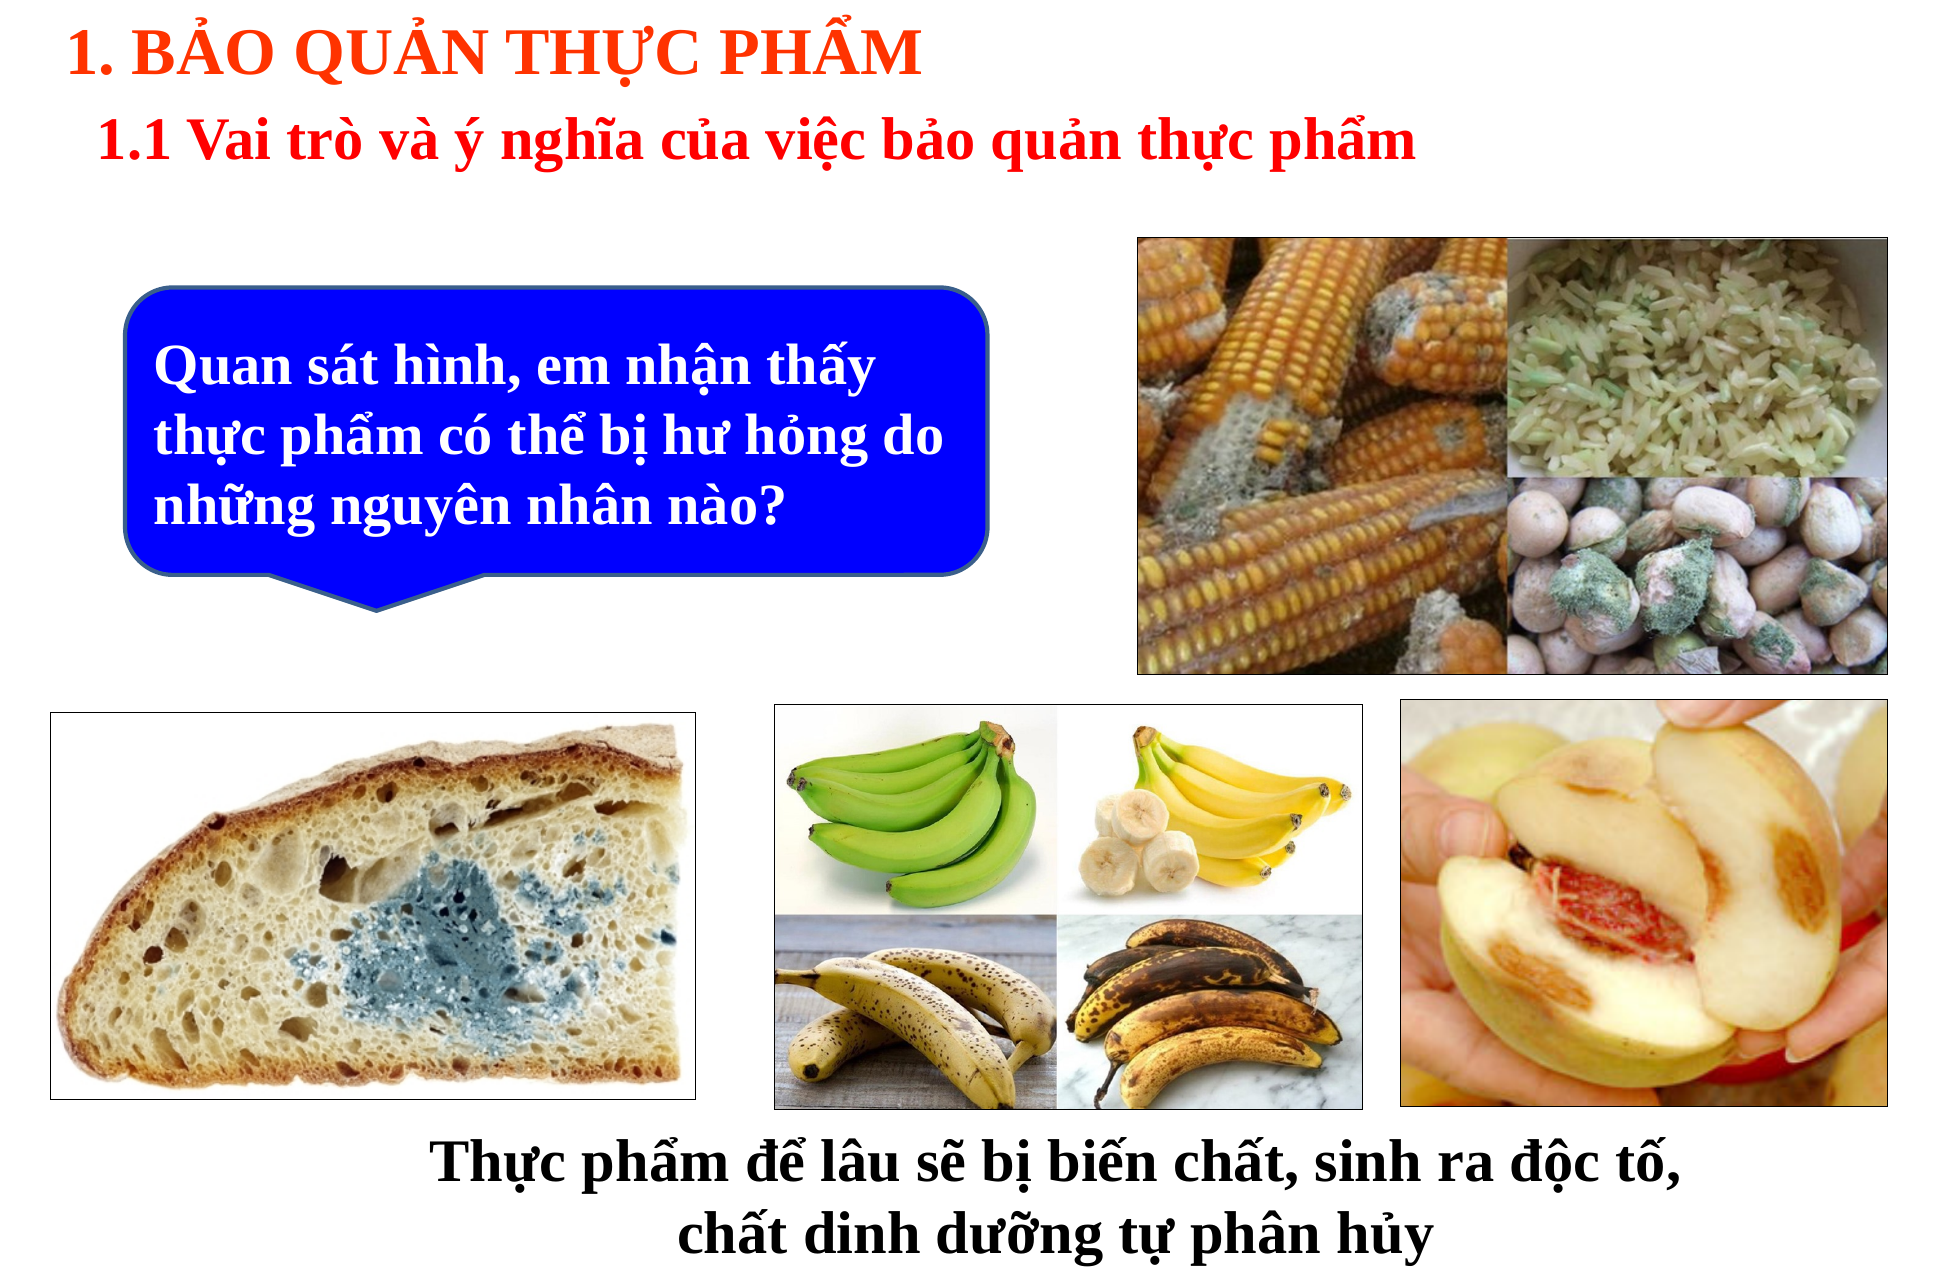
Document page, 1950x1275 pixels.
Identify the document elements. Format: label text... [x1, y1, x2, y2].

picture [49, 712, 696, 1101]
picture [774, 704, 1363, 1110]
text_box 1.1 Vai trò và ý nghĩa của việc bảo quản thực phẩm [81, 91, 1500, 179]
picture [1137, 237, 1888, 676]
text_box Thực phẩm để lâu sẽ bị biến chất, sinh ra độc tố, chất dinh dưỡng tự phân hủy [399, 1113, 1713, 1274]
picture [1399, 699, 1888, 1107]
text_box 1. BẢO QUẢN THỰC PHẨM [50, 0, 1675, 95]
text_box Quan sát hình, em nhận thấy thực phẩm có thể bị hư hỏng do những nguyên nhân nào? [122, 285, 990, 613]
